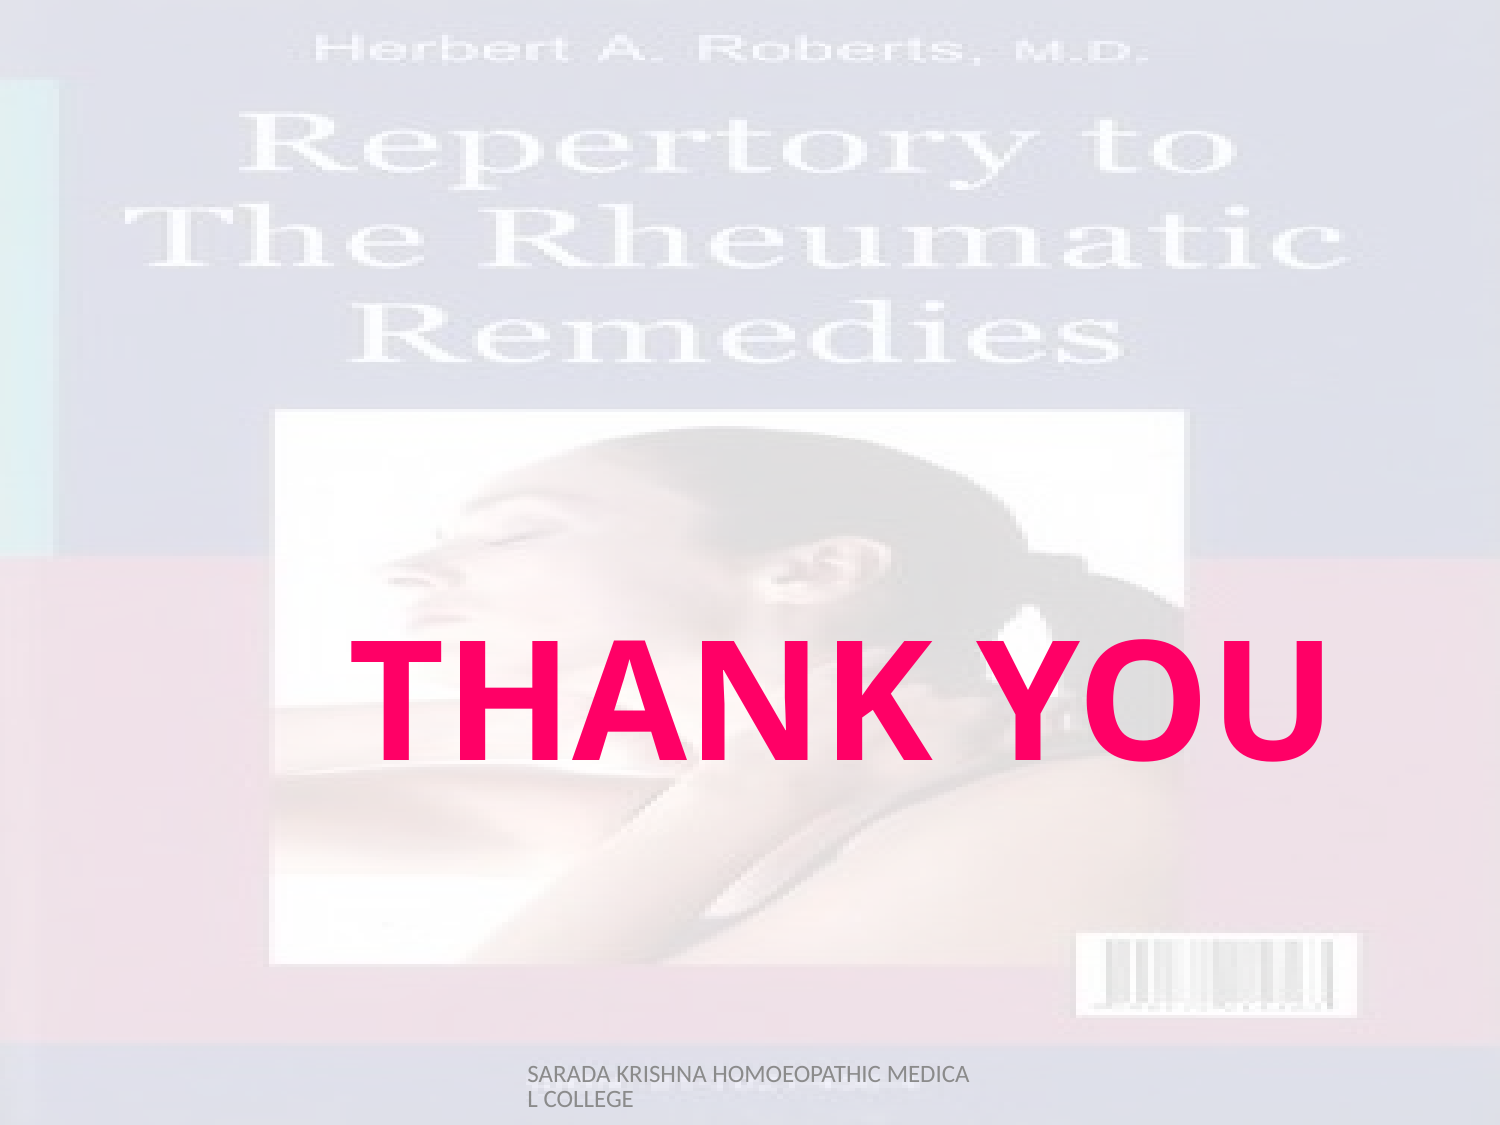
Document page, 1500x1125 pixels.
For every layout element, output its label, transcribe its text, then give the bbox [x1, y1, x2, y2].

title THANK YOU [1, 600, 1352, 788]
footer SARADA KRISHNA HOMOEOPATHIC MEDICAL COLLEGE [512, 1042, 988, 1103]
